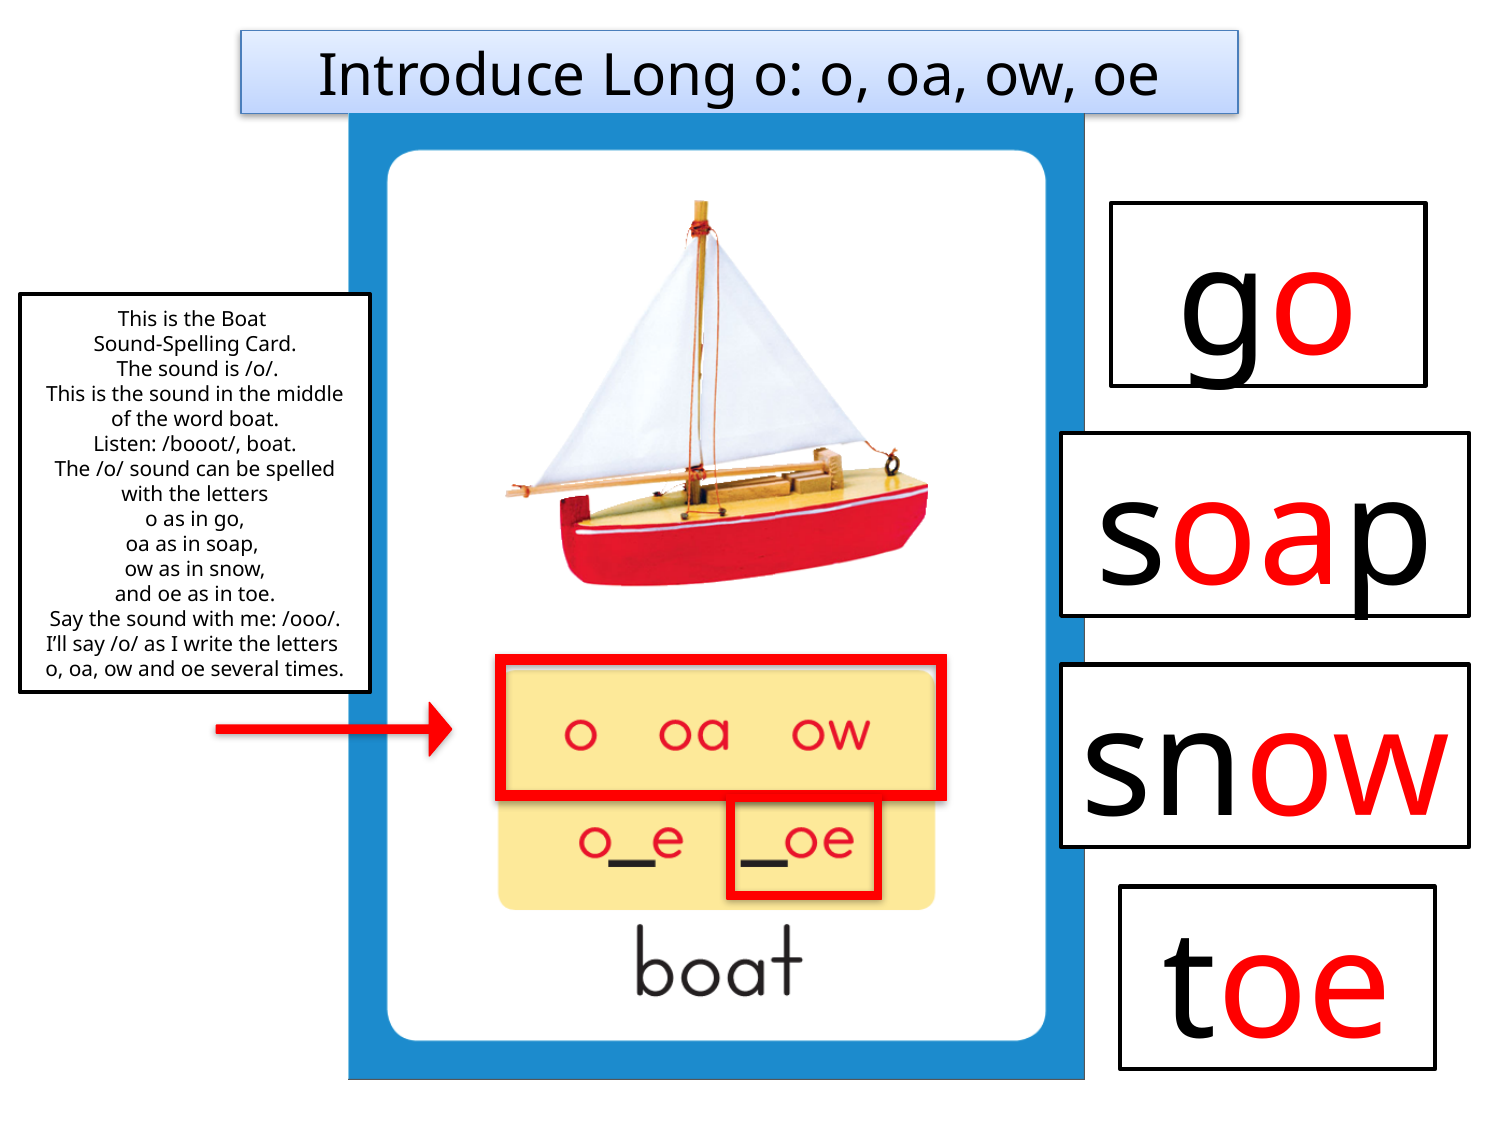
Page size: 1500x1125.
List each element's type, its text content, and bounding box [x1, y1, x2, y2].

text_box toe [1118, 884, 1437, 1071]
text_box soap [1090, 431, 1471, 618]
text_box snow [1090, 662, 1471, 849]
picture [347, 113, 1085, 1080]
text_box go [1109, 201, 1428, 388]
text_box Introduce Long o: o, oa, ow, oe [240, 30, 1239, 114]
text_box This is the Boat Sound-Spelling Card. The sound is /o/. This is the sound in the middle of the word boat. Listen: /booot/, boat. The /o/ sound can be spelled with the letters o as in go, oa as in soap, ow as in snow, and oe as in toe. Say the sound with me: /ooo/. I’ll say /o/ as I write the letters o, oa, ow and oe several times. [18, 292, 342, 694]
text_box [215, 724, 342, 734]
